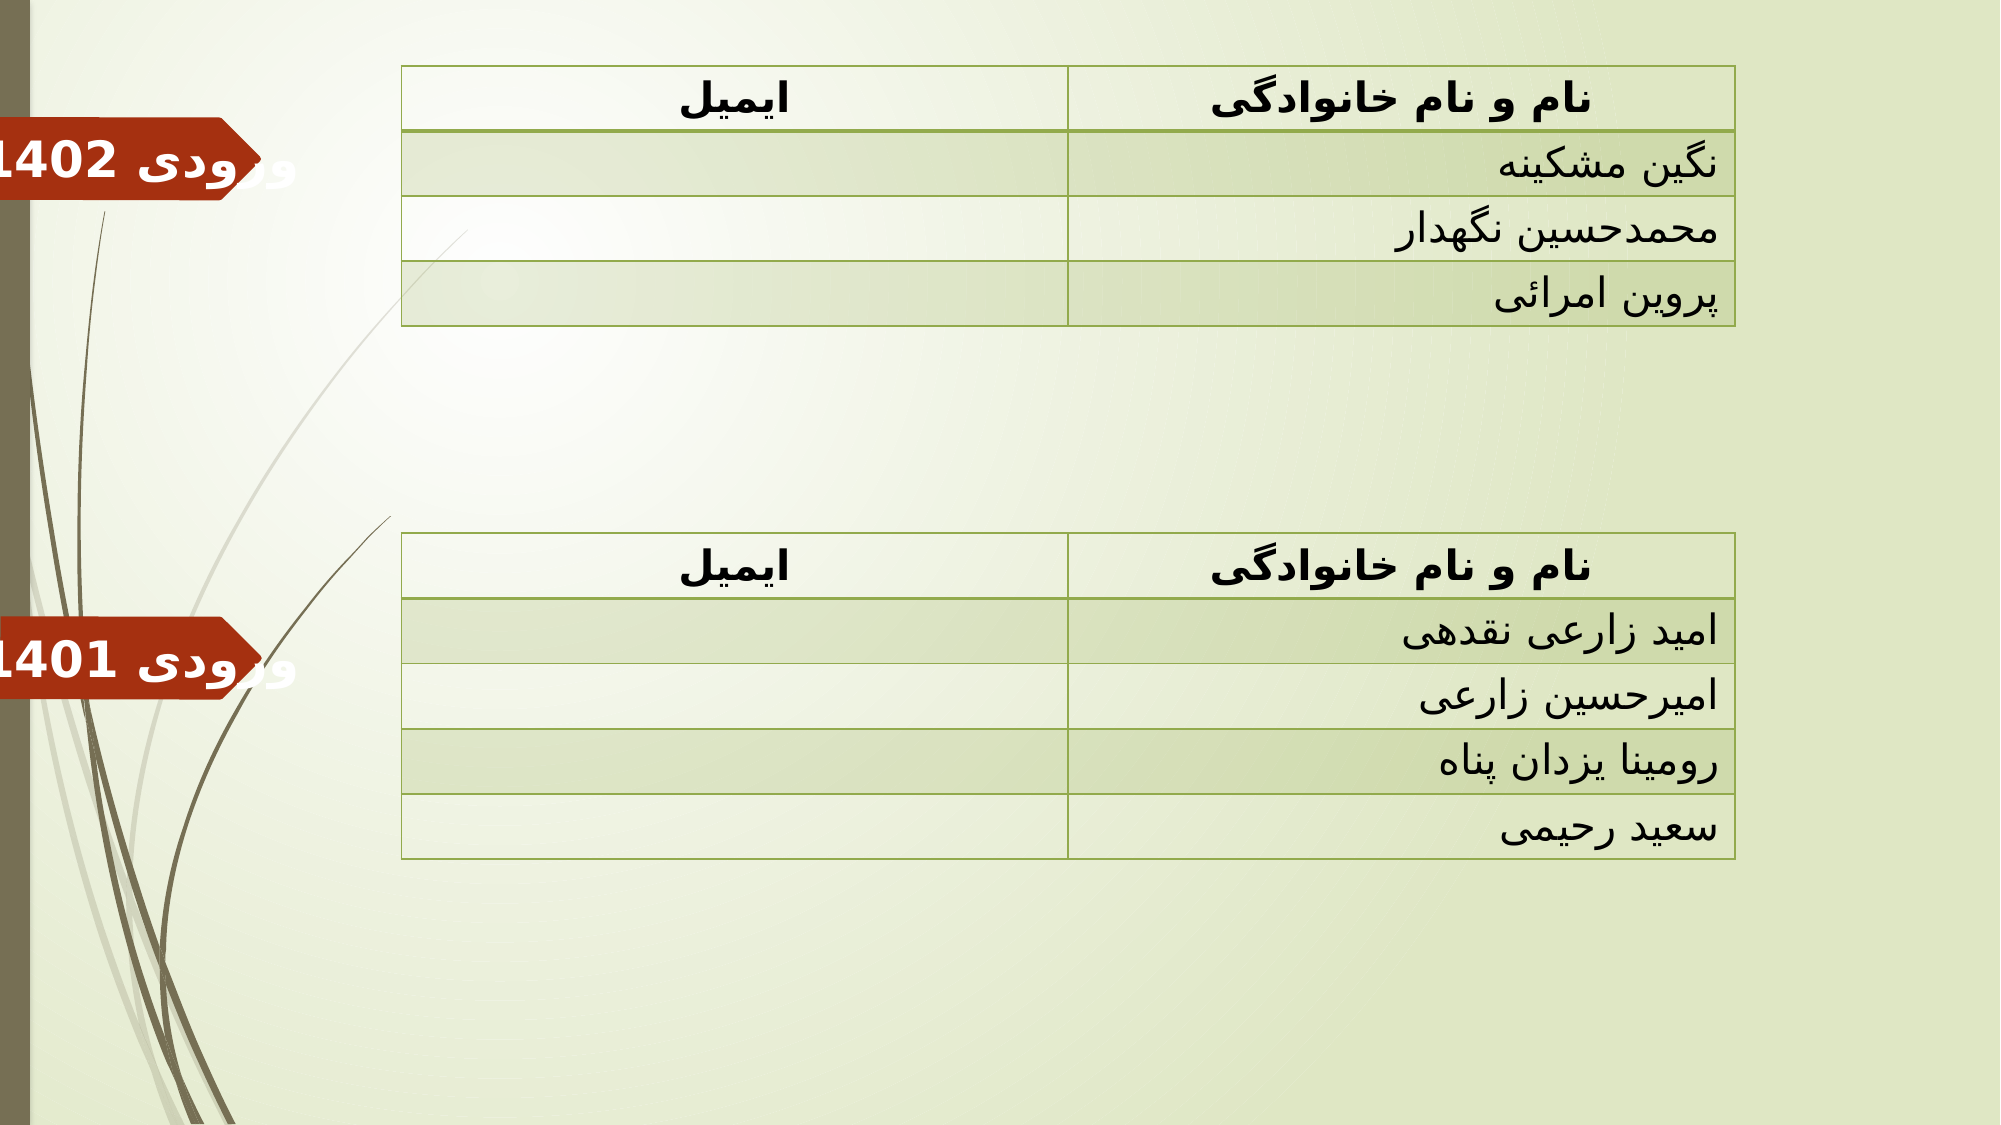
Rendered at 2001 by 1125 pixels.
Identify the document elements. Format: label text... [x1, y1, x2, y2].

table_header نام و نام خانوادگی [1069, 534, 1734, 597]
table_cell پروین امرائی [1069, 262, 1734, 325]
text_box ورودی 1402 [0, 120, 314, 195]
table_cell [402, 600, 1067, 663]
table_cell [402, 795, 1067, 858]
table_cell محمدحسین نگهدار [1069, 197, 1734, 260]
table_cell رومینا یزدان پناه [1069, 730, 1734, 793]
table_cell نگین مشکینه [1069, 133, 1734, 195]
table_cell [402, 664, 1067, 728]
table_header نام و نام خانوادگی [1069, 67, 1734, 129]
table_cell امیرحسین زارعی [1069, 664, 1734, 728]
table_cell [402, 133, 1067, 195]
table_cell [402, 730, 1067, 793]
text_box [0, 616, 225, 620]
table_cell سعید رحیمی [1069, 795, 1734, 858]
table_header ایمیل [402, 534, 1067, 597]
table_cell امید زارعی نقدهی [1069, 600, 1734, 663]
table_cell [402, 262, 1067, 325]
table_header ایمیل [402, 67, 1067, 129]
text_box ورودی 1401 [0, 620, 314, 695]
table_cell [402, 197, 1067, 260]
text_box [0, 695, 227, 700]
